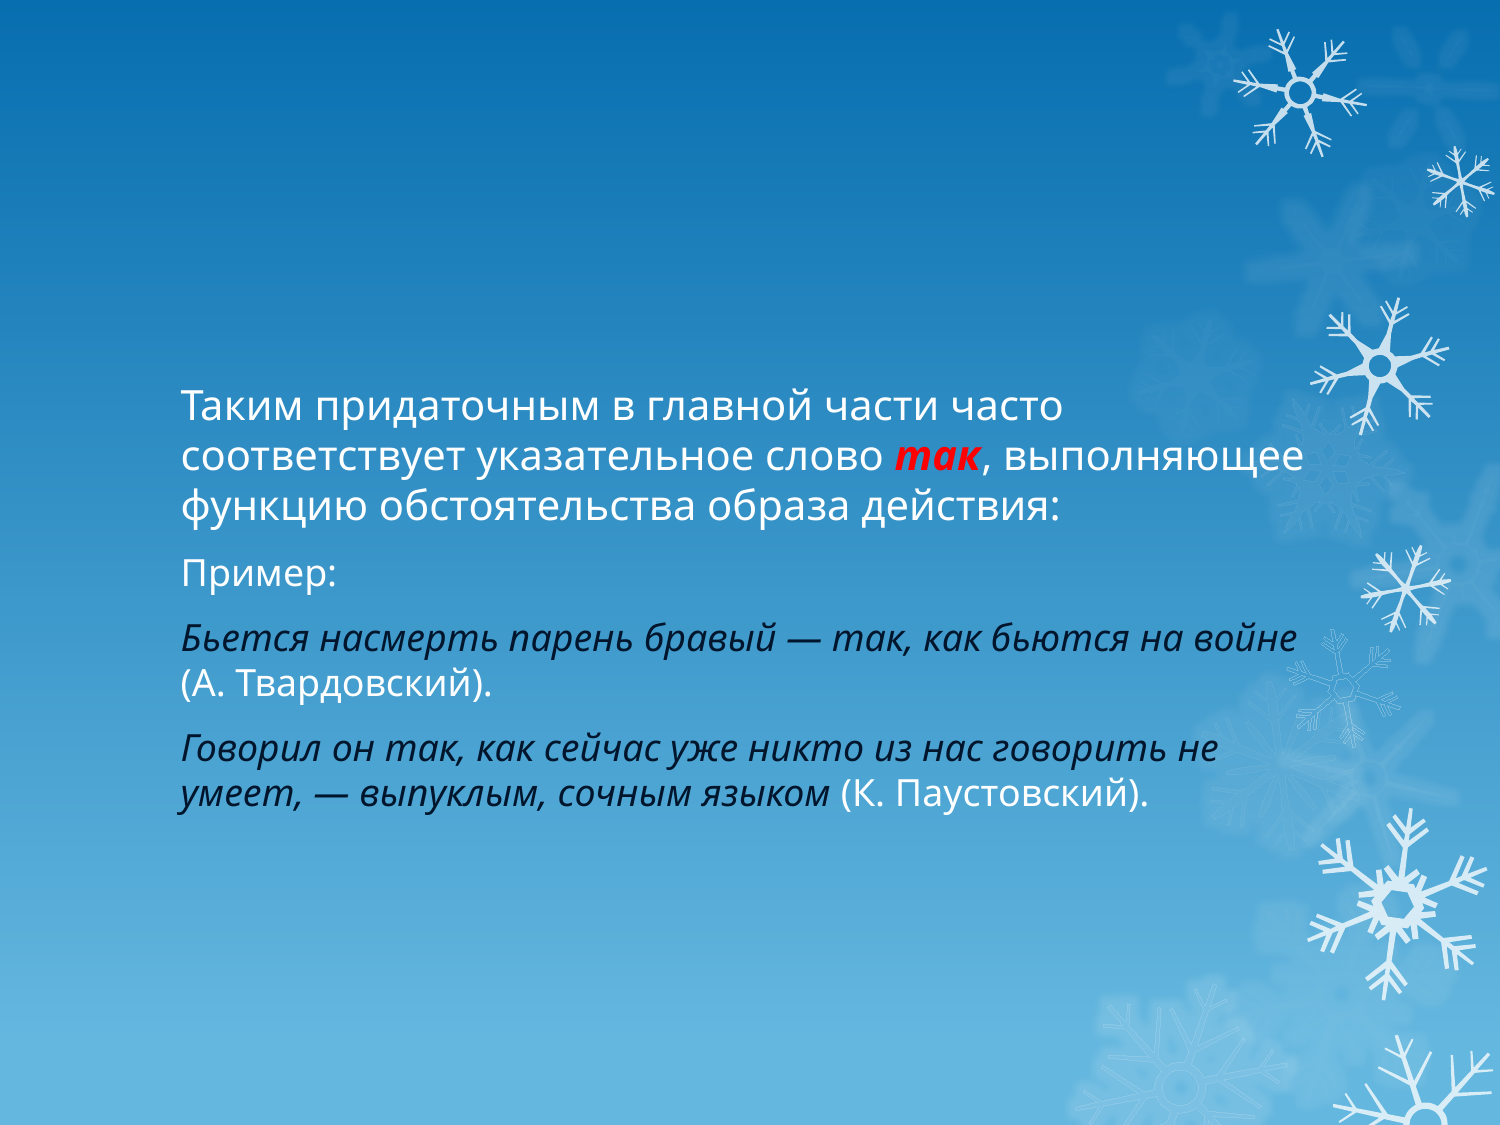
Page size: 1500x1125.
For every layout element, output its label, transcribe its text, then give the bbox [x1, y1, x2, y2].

list Таким придаточным в главной части часто соответствует указательное слово так, выполняющее функцию обстоятельства образа действия: Пример: Бьется насмерть парень бравый — так, как бьются на войне (А. Твардовский). Говорил он так, как сейчас уже никто из нас говорить не умеет, — выпуклым, сочным языком (К. Паустовский). [165, 296, 1335, 962]
